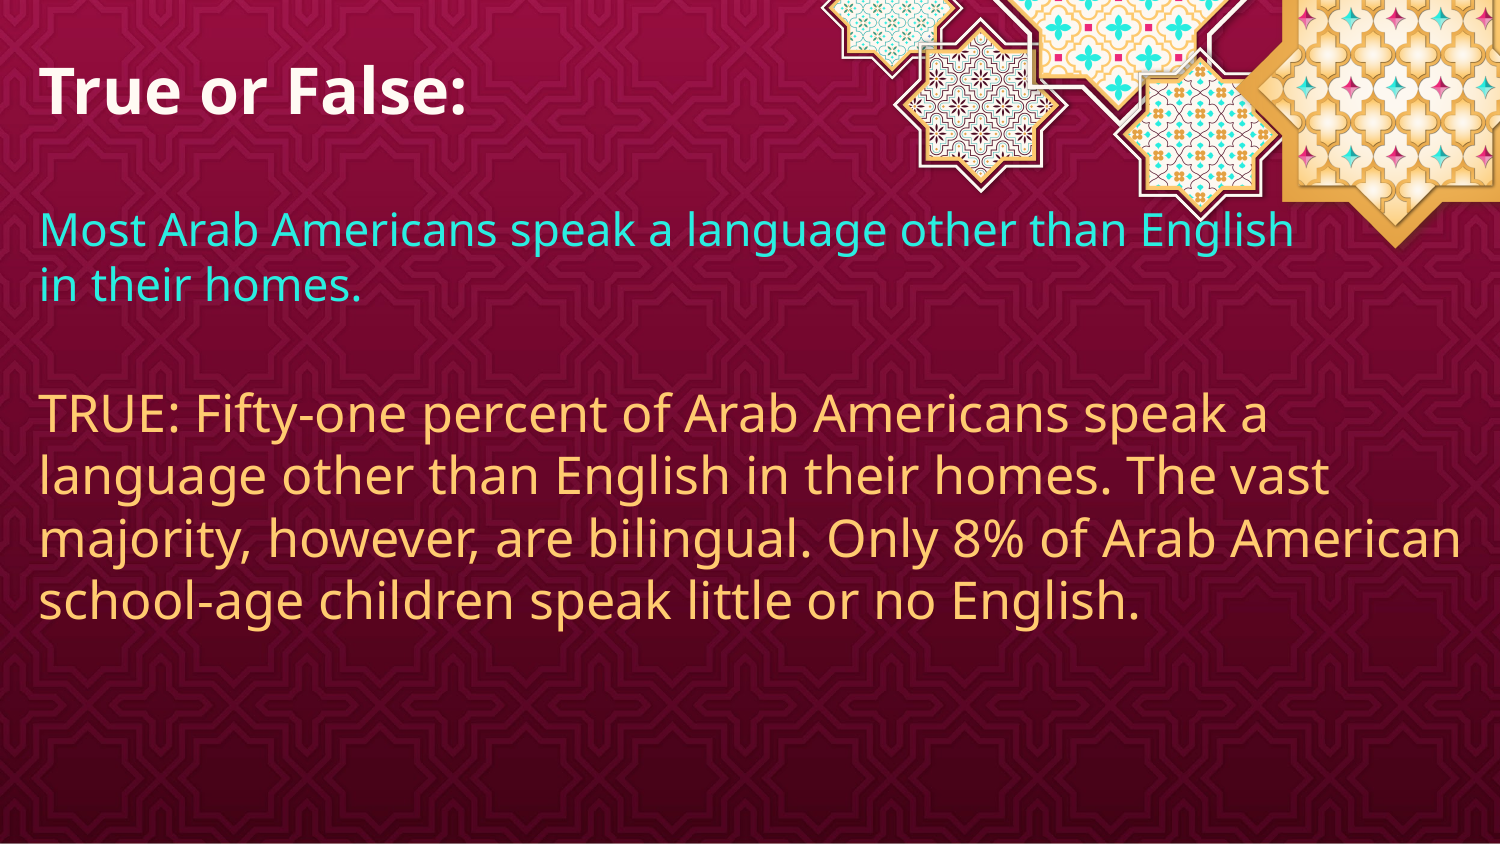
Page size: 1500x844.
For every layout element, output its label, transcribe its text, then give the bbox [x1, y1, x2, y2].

text_box TRUE: Fifty-one percent of Arab Americans speak a language other than English in their homes. The vast majority, however, are bilingual. Only 8% of Arab American school-age children speak little or no English. [23, 365, 1486, 646]
text_box Most Arab Americans speak a language other than English in their homes. [23, 185, 1338, 326]
picture [0, 0, 1500, 844]
title True or False: [23, 29, 873, 148]
